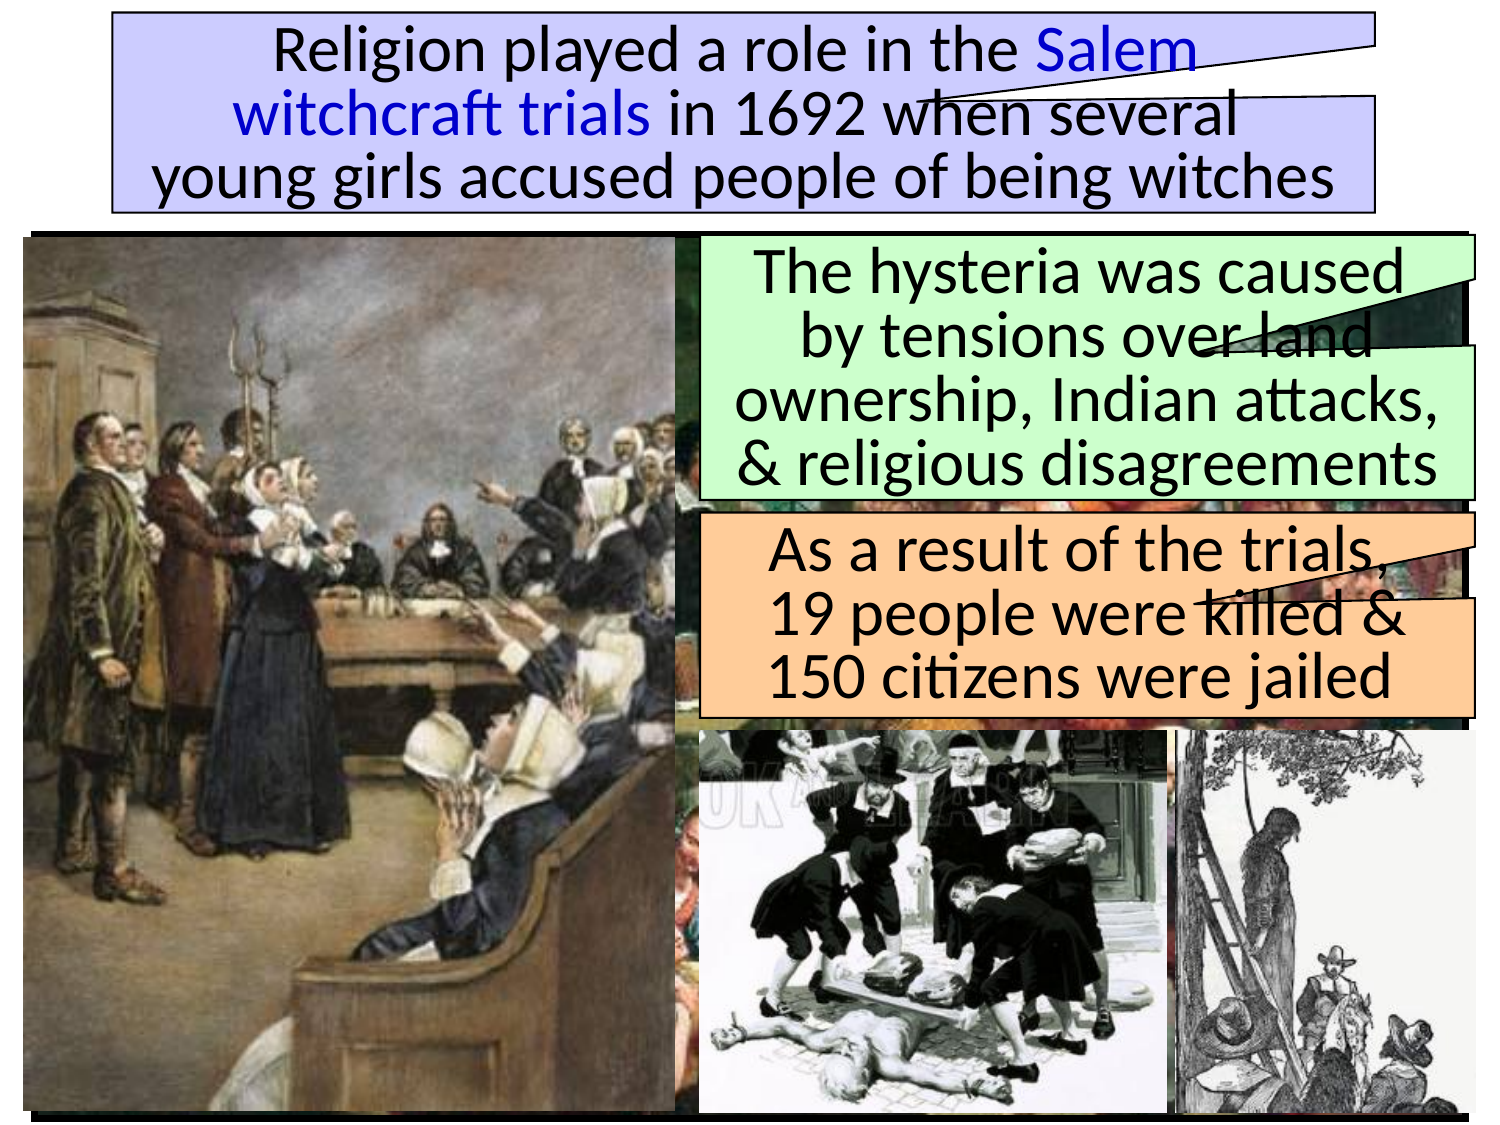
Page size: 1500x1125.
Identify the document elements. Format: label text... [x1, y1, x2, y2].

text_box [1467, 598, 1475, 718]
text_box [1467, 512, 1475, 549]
text_box The hysteria was caused by tensions over land ownership, Indian attacks, & religious disagreements [699, 234, 1475, 282]
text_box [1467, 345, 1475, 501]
picture [23, 237, 1476, 1116]
text_box Religion played a role in the Salem witchcraft trials in 1692 when several young girls accused people of being witches [112, 12, 1375, 213]
